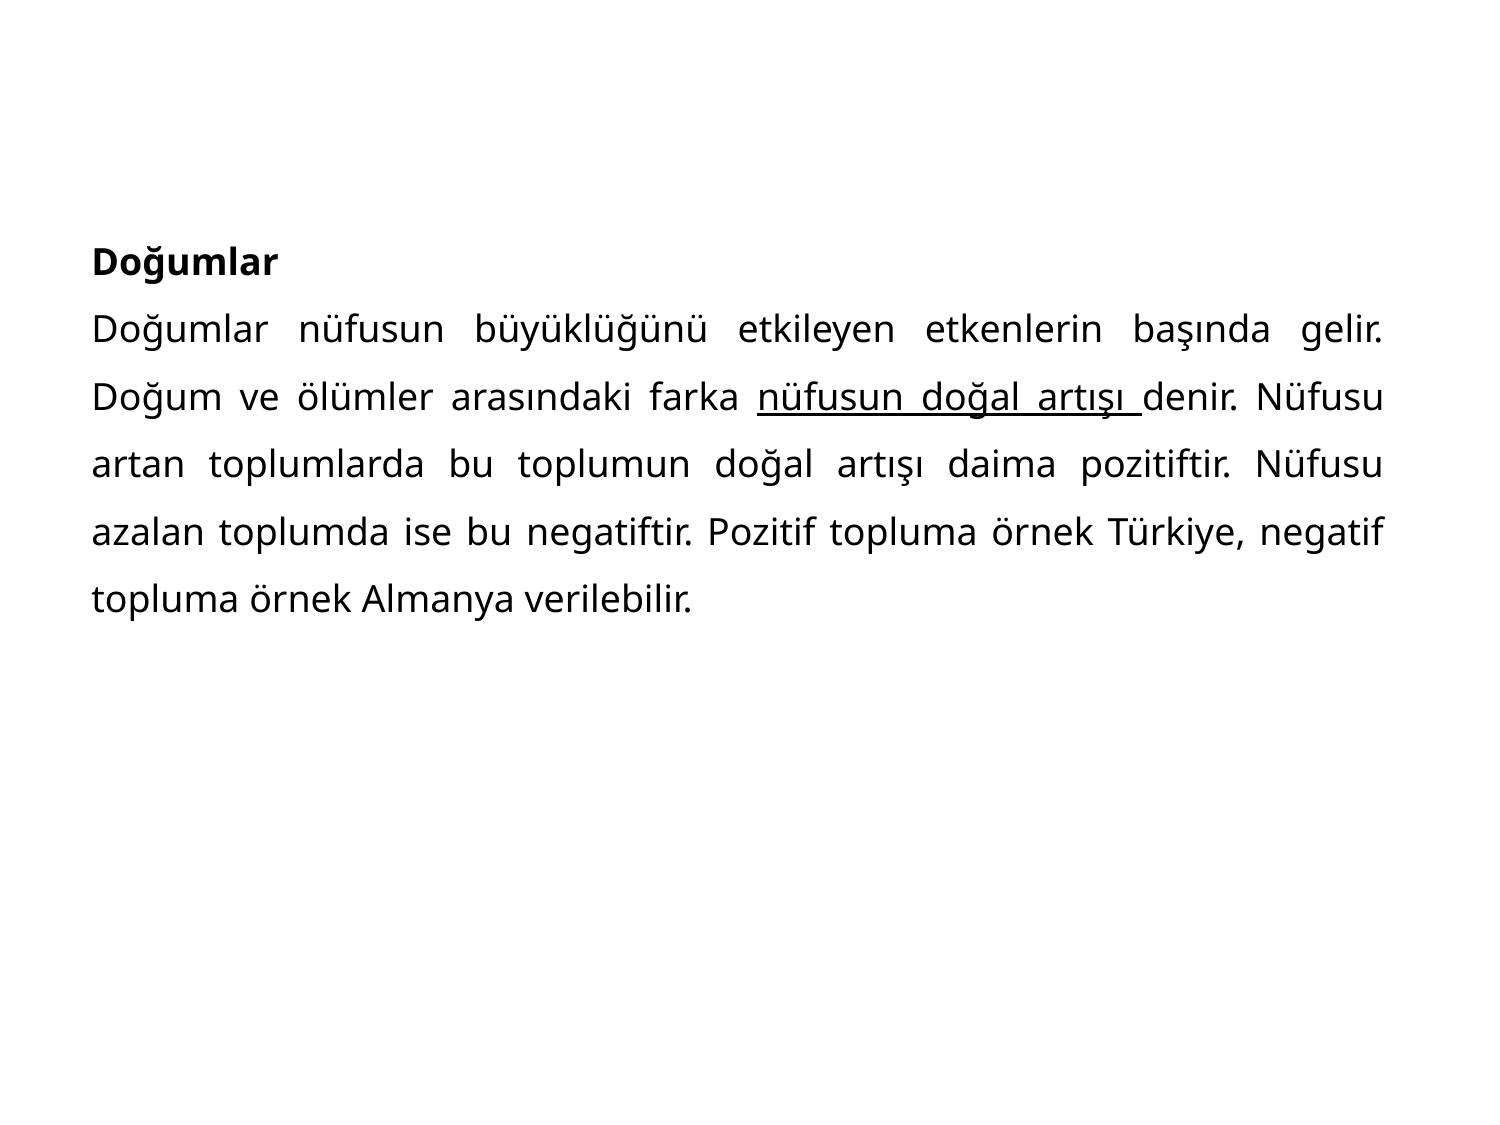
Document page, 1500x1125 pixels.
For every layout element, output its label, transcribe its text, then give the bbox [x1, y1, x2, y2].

text_box Doğumlar Doğumlar nüfusun büyüklüğünü etkileyen etkenlerin başında gelir. Doğum ve ölümler arasındaki farka nüfusun doğal artışı denir. Nüfusu artan toplumlarda bu toplumun doğal artışı daima pozitiftir. Nüfusu azalan toplumda ise bu negatiftir. Pozitif topluma örnek Türkiye, negatif topluma örnek Almanya verilebilir. [76, 208, 1400, 628]
